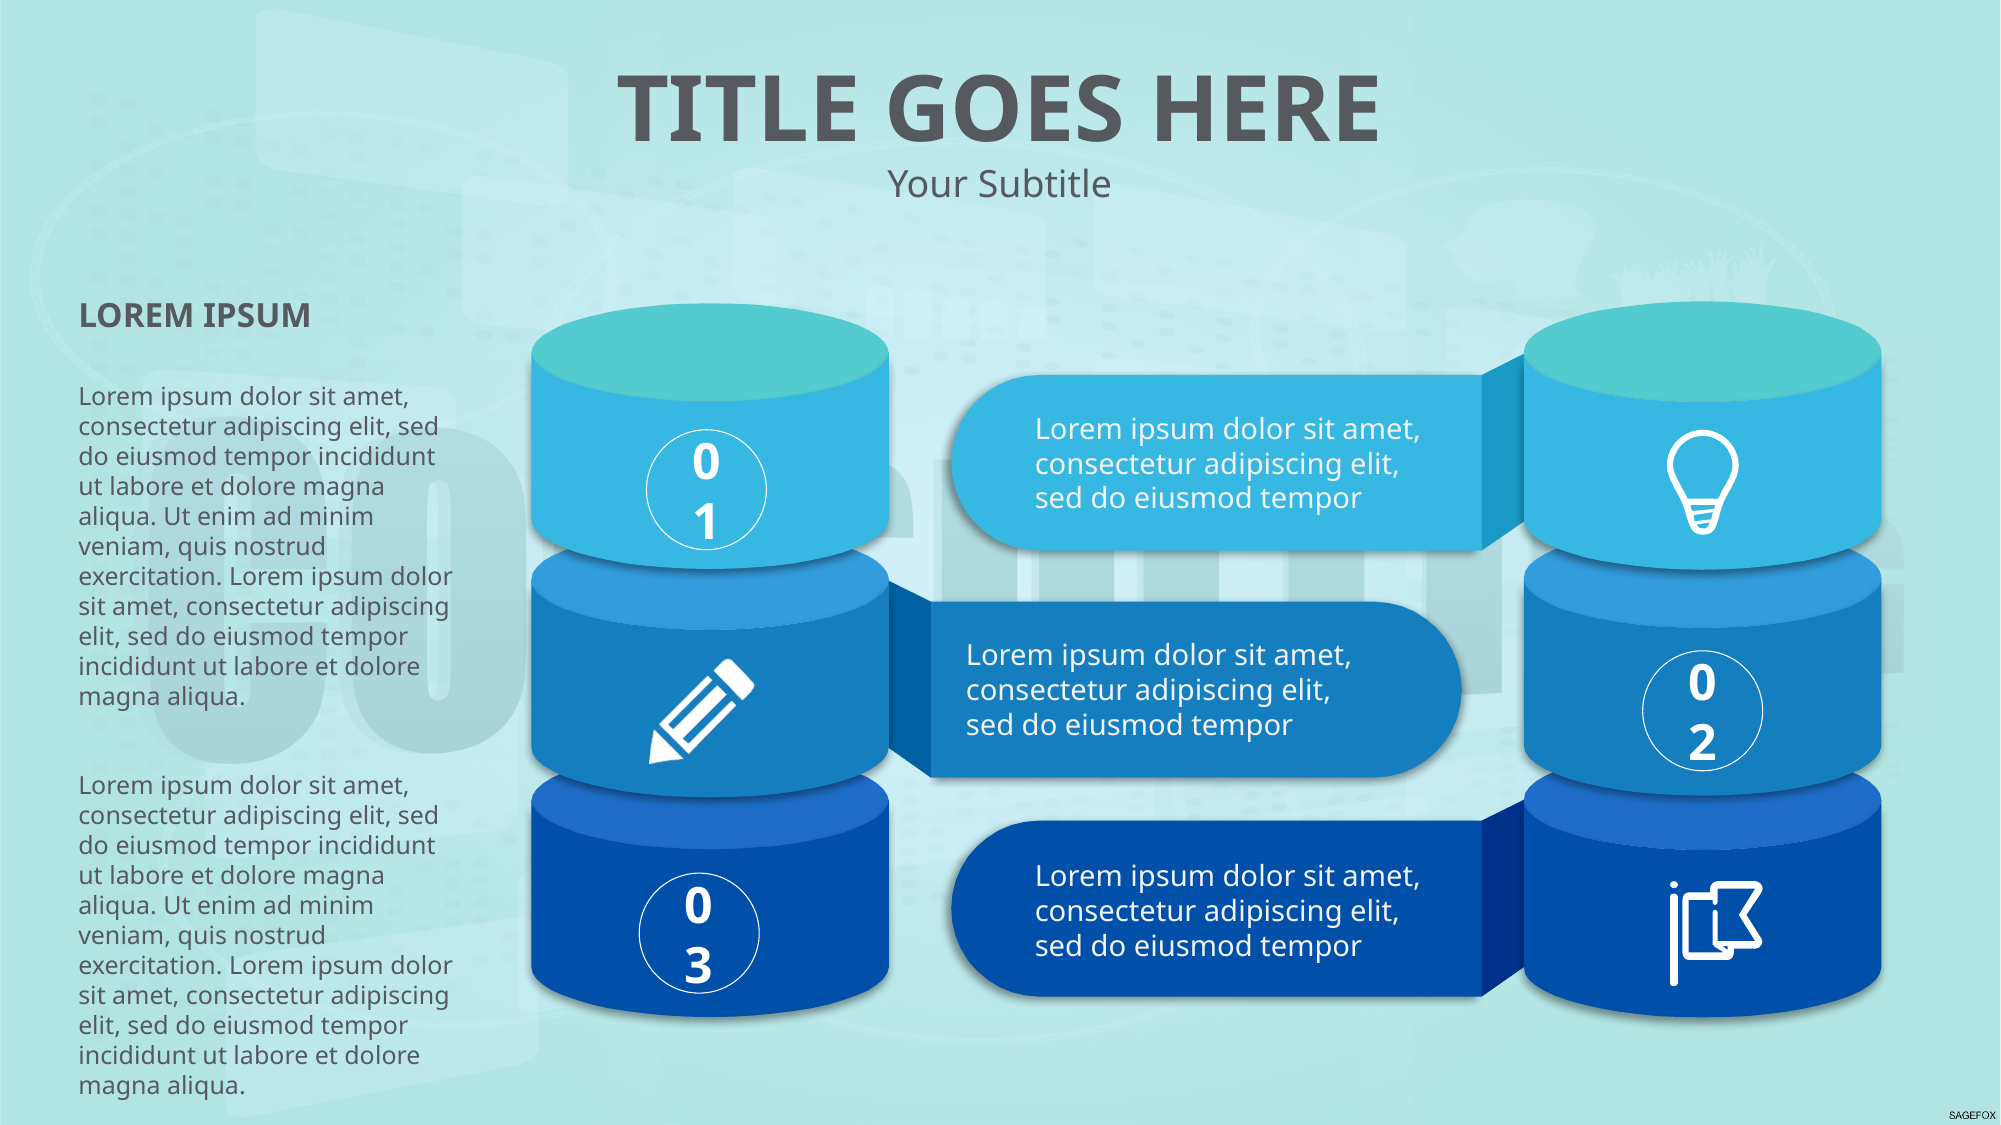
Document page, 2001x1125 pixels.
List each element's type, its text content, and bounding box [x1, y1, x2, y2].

text_box [951, 820, 1481, 997]
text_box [1670, 881, 1763, 987]
text_box Lorem ipsum dolor sit amet, consectetur adipiscing elit, sed do eiusmod tempor [951, 629, 1402, 749]
text_box [1481, 354, 1523, 551]
text_box [931, 601, 1462, 778]
picture [649, 658, 755, 764]
text_box [889, 580, 931, 778]
text_box TITLE GOES HERE Your Subtitle [548, 42, 1452, 212]
text_box [1481, 800, 1523, 997]
text_box [951, 374, 1481, 551]
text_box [531, 569, 889, 798]
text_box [1523, 570, 1882, 796]
text_box Lorem ipsum dolor sit amet, consectetur adipiscing elit, sed do eiusmod tempor [1020, 850, 1470, 970]
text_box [1523, 796, 1882, 1018]
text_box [1523, 301, 1882, 570]
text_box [531, 303, 889, 569]
text_box Lorem ipsum dolor sit amet, consectetur adipiscing elit, sed do eiusmod tempor [1020, 402, 1470, 523]
picture [1925, 0, 2001, 1125]
text_box LOREM IPSUM Lorem ipsum dolor sit amet, consectetur adipiscing elit, sed do eiusmod tempor incididunt ut labore et dolore magna aliqua. Ut enim ad minim veniam, quis nostrud exercitation. Lorem ipsum dolor sit amet, consectetur adipiscing elit, sed do eiusmod tempor incididunt ut labore et dolore magna aliqua. Lorem ipsum dolor sit amet, consectetur adipiscing elit, sed do eiusmod tempor incididunt ut labore et dolore magna aliqua. Ut enim ad minim veniam, quis nostrud exercitation. Lorem ipsum dolor sit amet, consectetur adipiscing elit, sed do eiusmod tempor incididunt ut labore et dolore magna aliqua. [63, 286, 481, 1107]
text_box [531, 798, 889, 1018]
